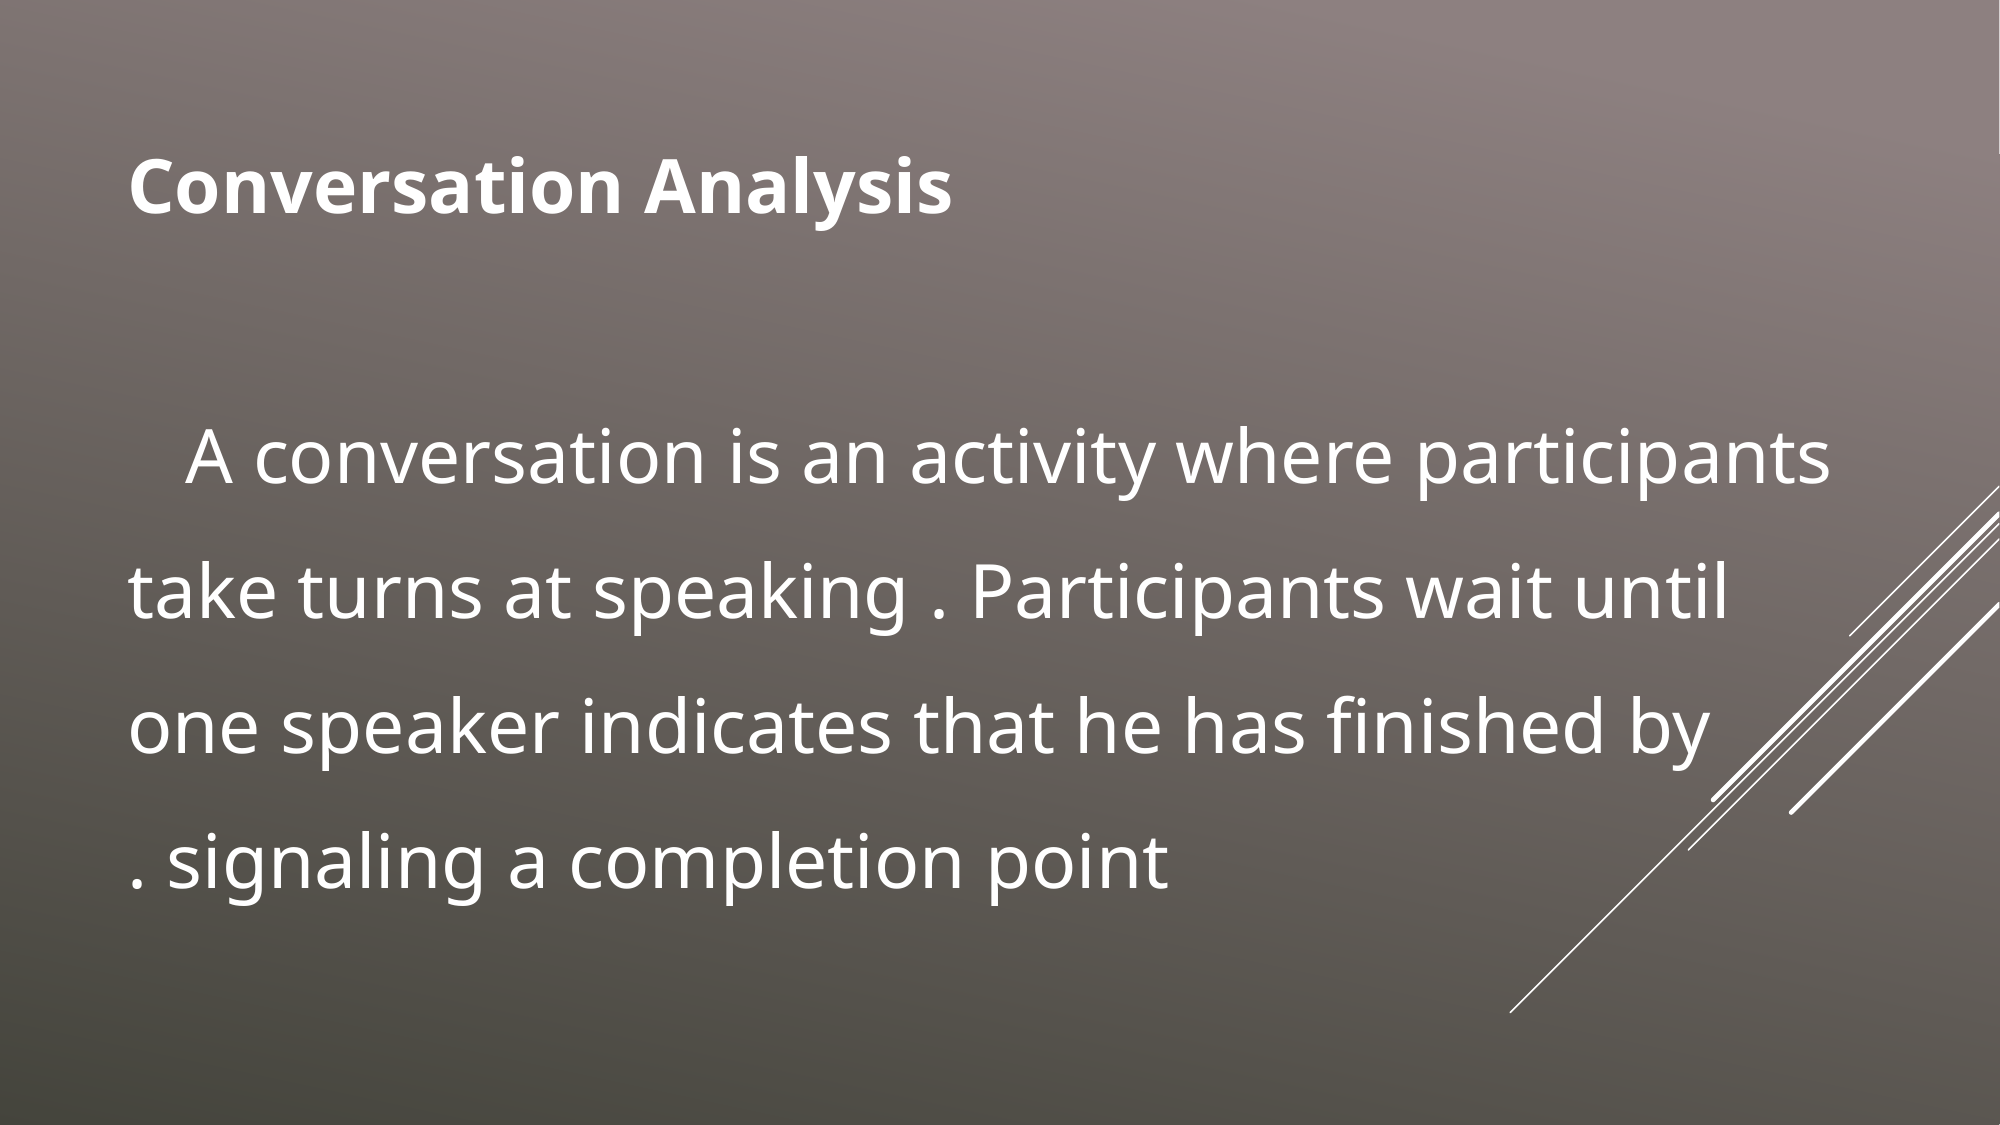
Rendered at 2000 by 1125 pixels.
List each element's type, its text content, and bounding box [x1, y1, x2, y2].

title Conversation Analysis A conversation is an activity where participants take turns at speaking . Participants wait until one speaker indicates that he has finished by signaling a completion point . [112, 70, 1869, 1016]
